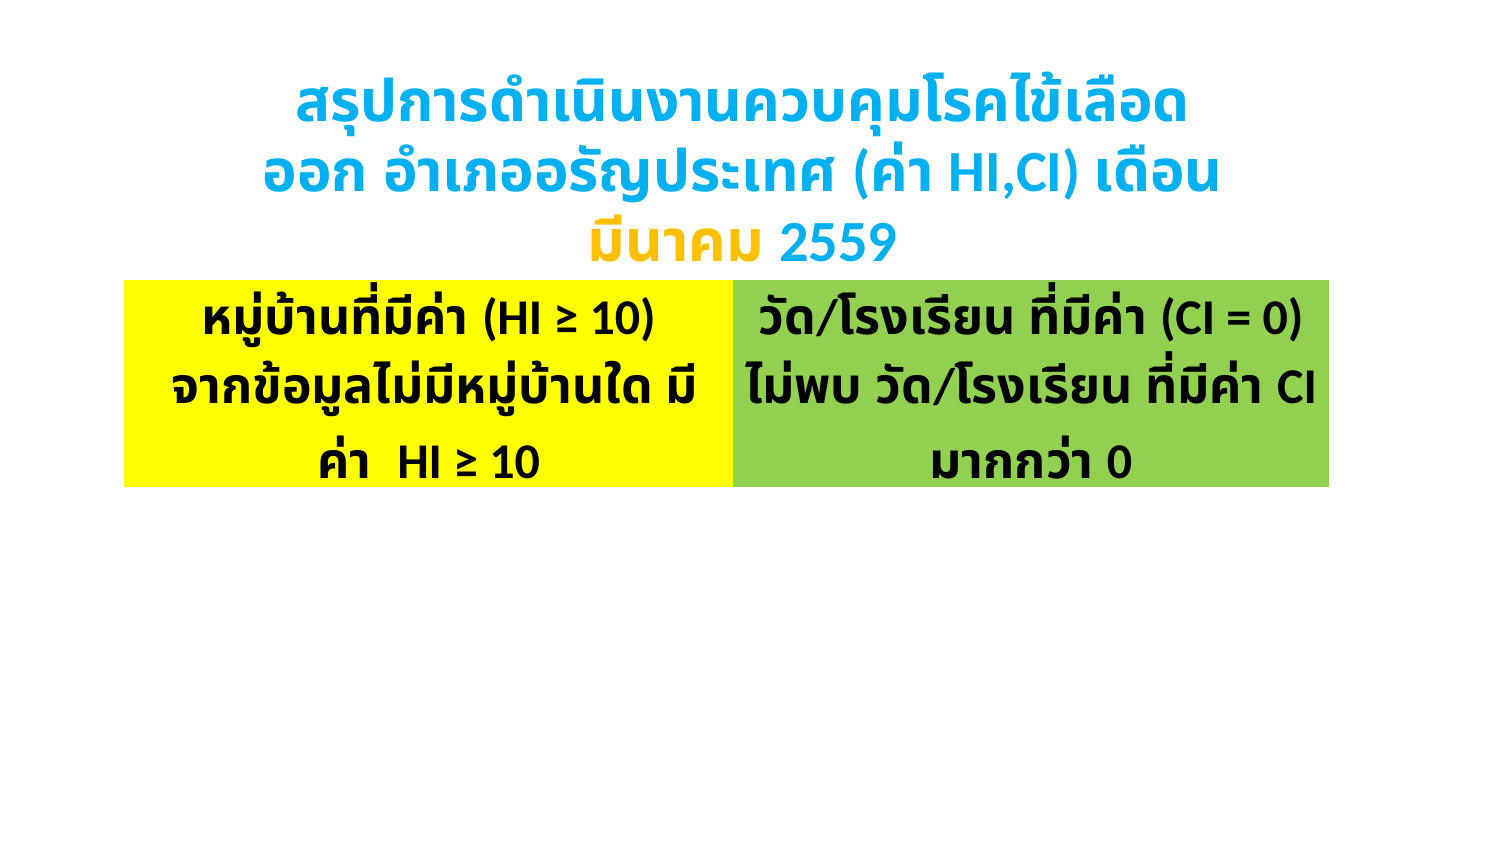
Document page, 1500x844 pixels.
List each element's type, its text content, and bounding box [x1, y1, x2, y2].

table_cell จากข้อมูลไม่มีหมู่บ้านใด มีค่า HI ≥ 10 [124, 349, 733, 487]
table_cell ไม่พบ วัด/โรงเรียน ที่มีค่า CI มากกว่า 0 [733, 349, 1329, 487]
text_box สรุปการดำเนินงานควบคุมโรคไข้เลือดออก อำเภออรัญประเทศ (ค่า HI,CI) เดือน มีนาคม 2559 [228, 55, 1257, 280]
table_header วัด/โรงเรียน ที่มีค่า (CI = 0) [733, 280, 1329, 349]
table_header หมู่บ้านที่มีค่า (HI ≥ 10) [124, 280, 733, 349]
